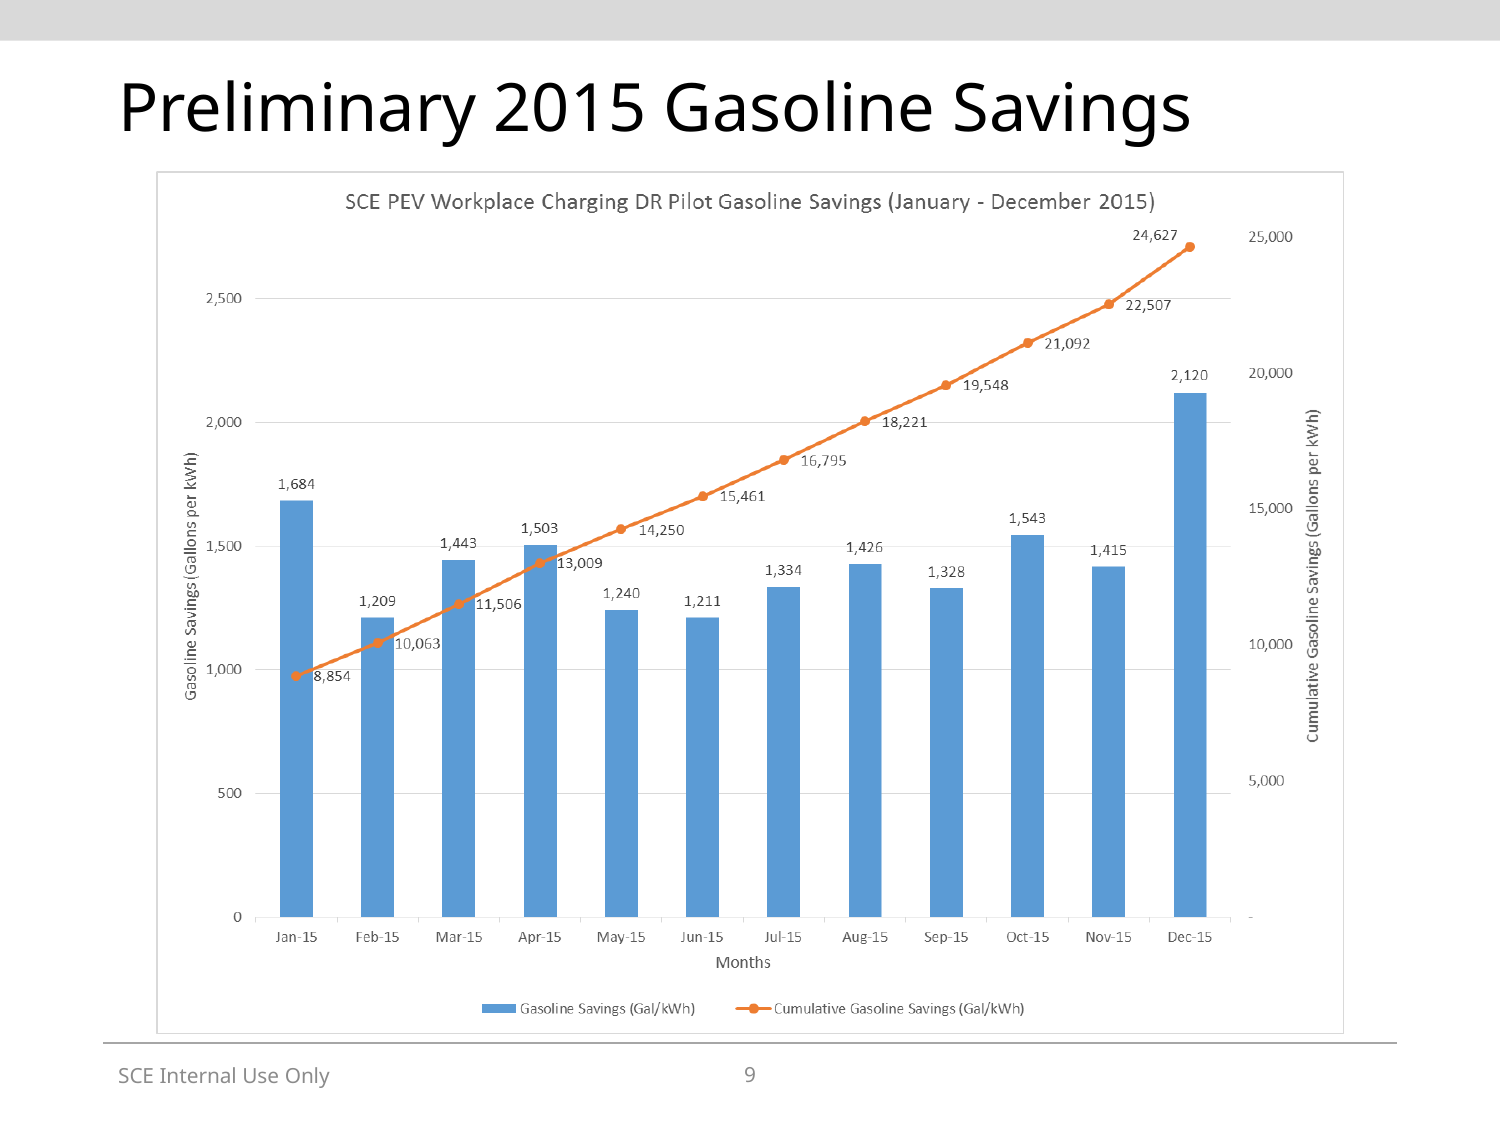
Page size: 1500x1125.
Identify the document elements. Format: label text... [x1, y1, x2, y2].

slide_number SCE Internal Use Only [103, 1045, 441, 1106]
slide_number 9 [581, 1045, 919, 1106]
title Preliminary 2015 Gasoline Savings [103, 59, 1397, 161]
picture [156, 171, 1344, 1034]
